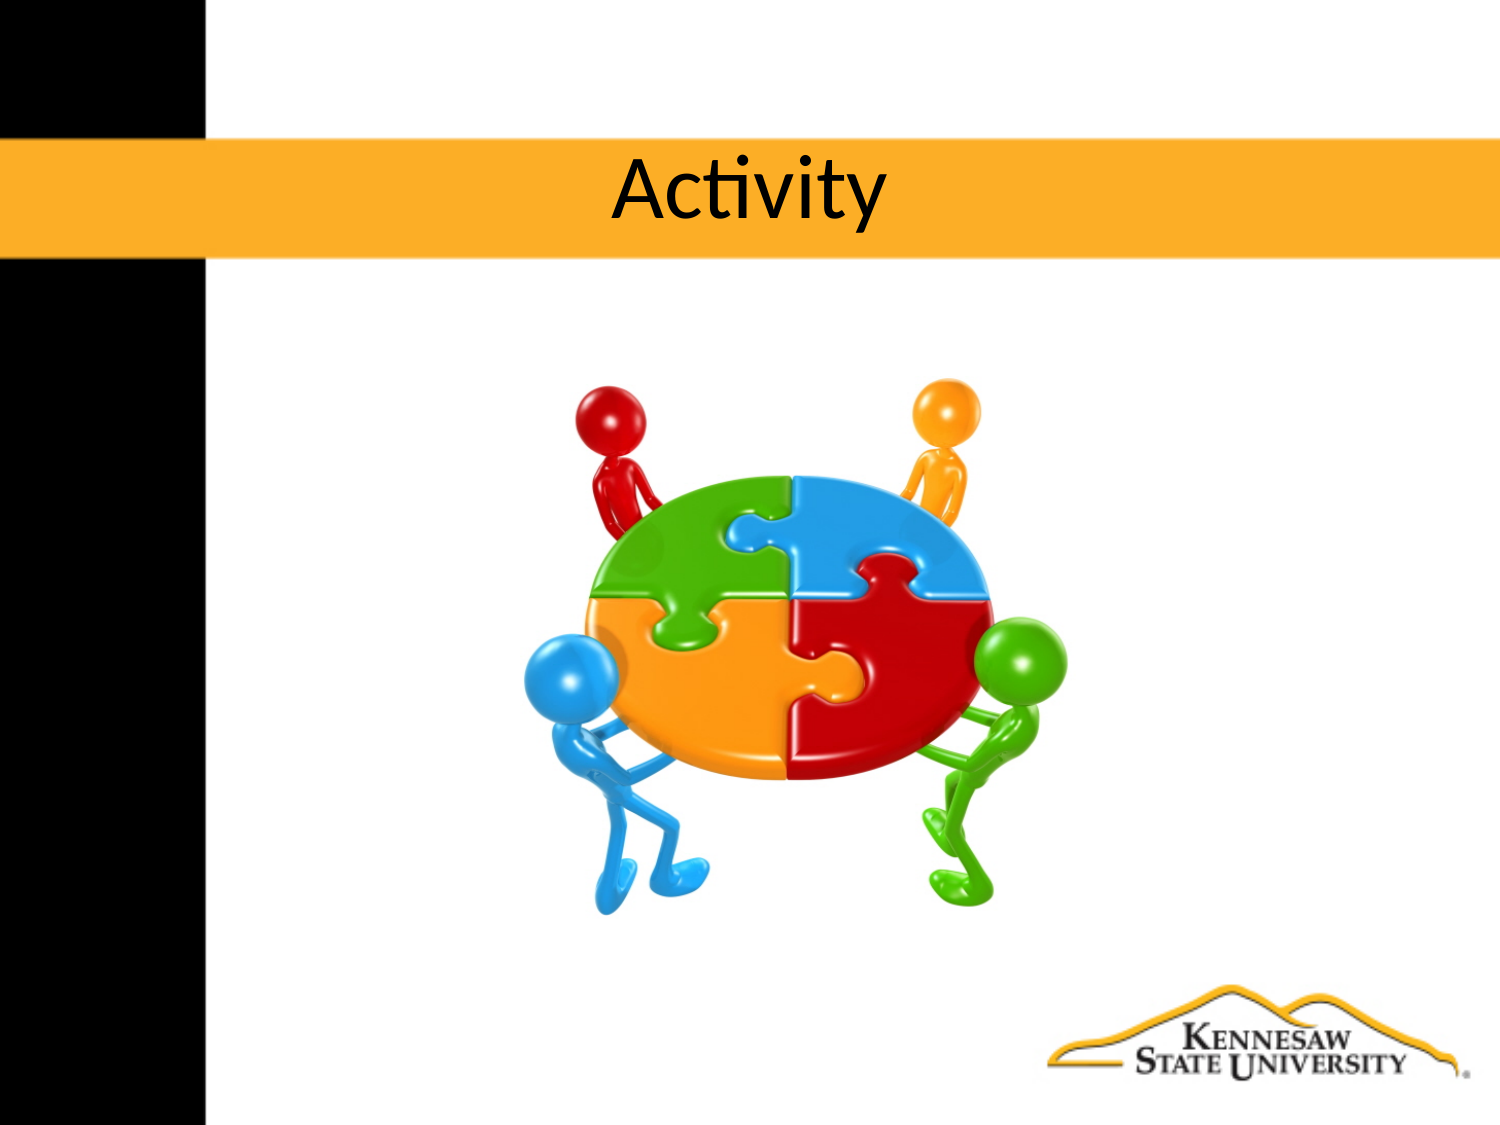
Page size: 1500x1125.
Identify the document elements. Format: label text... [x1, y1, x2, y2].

title Activity [75, 88, 1425, 276]
picture [0, 0, 1500, 1125]
